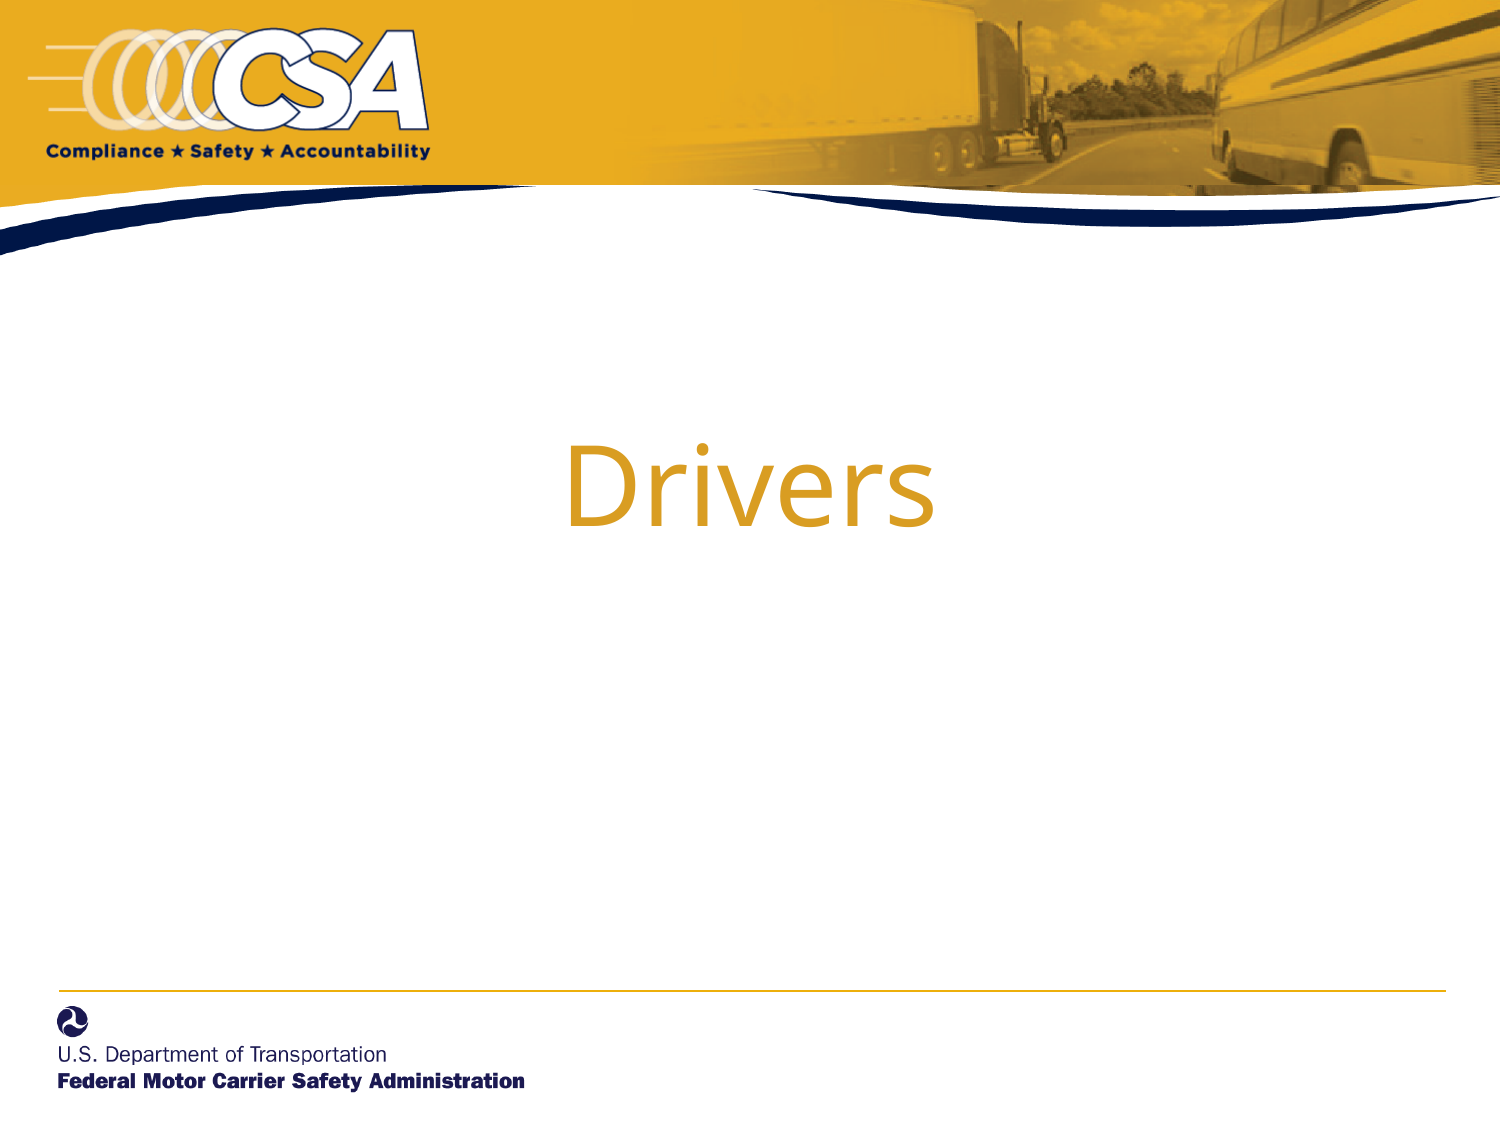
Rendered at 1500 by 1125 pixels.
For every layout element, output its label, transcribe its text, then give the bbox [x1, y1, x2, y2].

picture [57, 1006, 525, 1120]
picture [0, 0, 1500, 185]
title Drivers [0, 192, 1500, 963]
